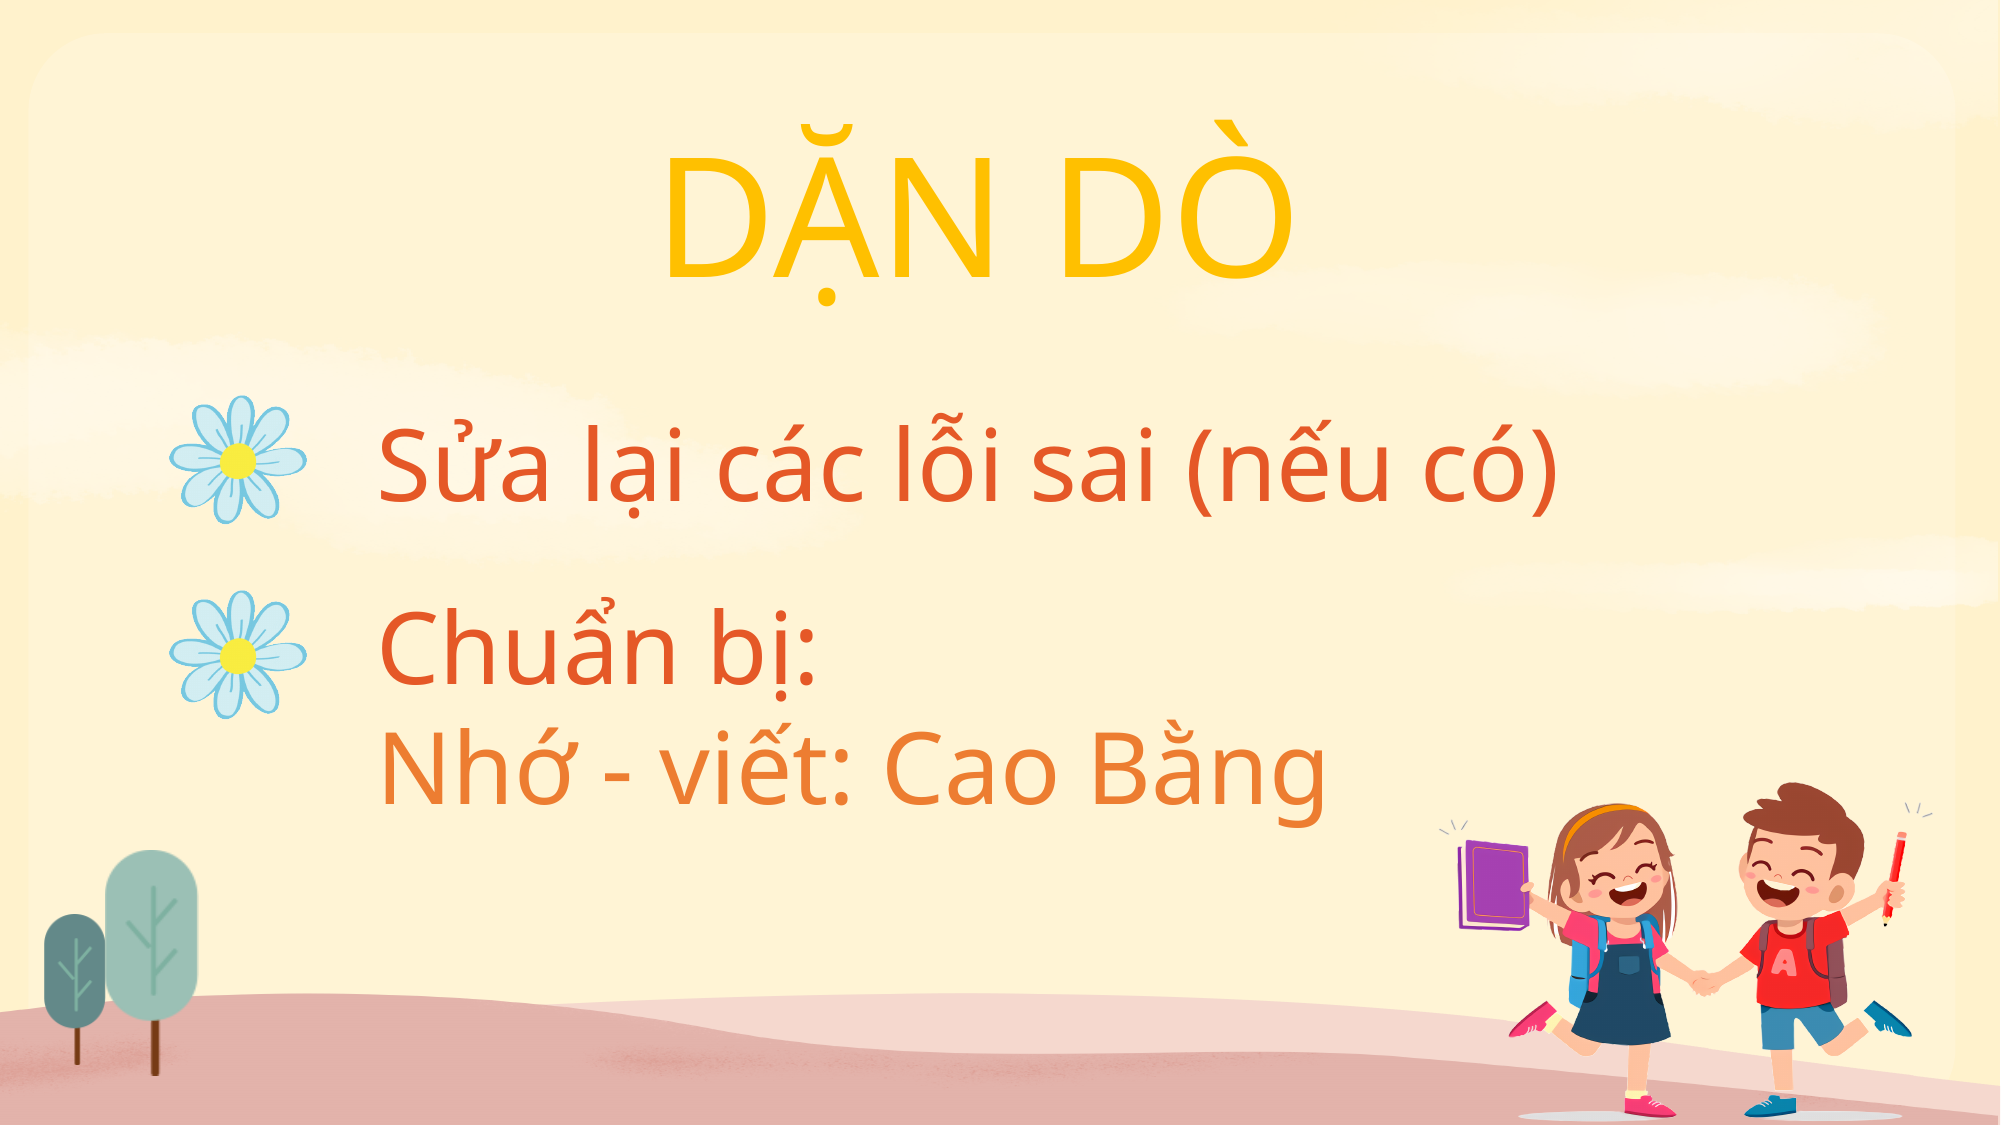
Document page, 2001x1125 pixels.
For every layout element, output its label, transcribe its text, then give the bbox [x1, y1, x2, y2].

text_box Chuẩn bị: Nhớ - viết: Cao Bằng [361, 577, 1976, 833]
text_box DẶN DÒ [639, 103, 1361, 318]
text_box Sửa lại các lỗi sai (nếu có) [361, 394, 1838, 529]
picture [0, 0, 1998, 755]
picture [0, 679, 2001, 1125]
